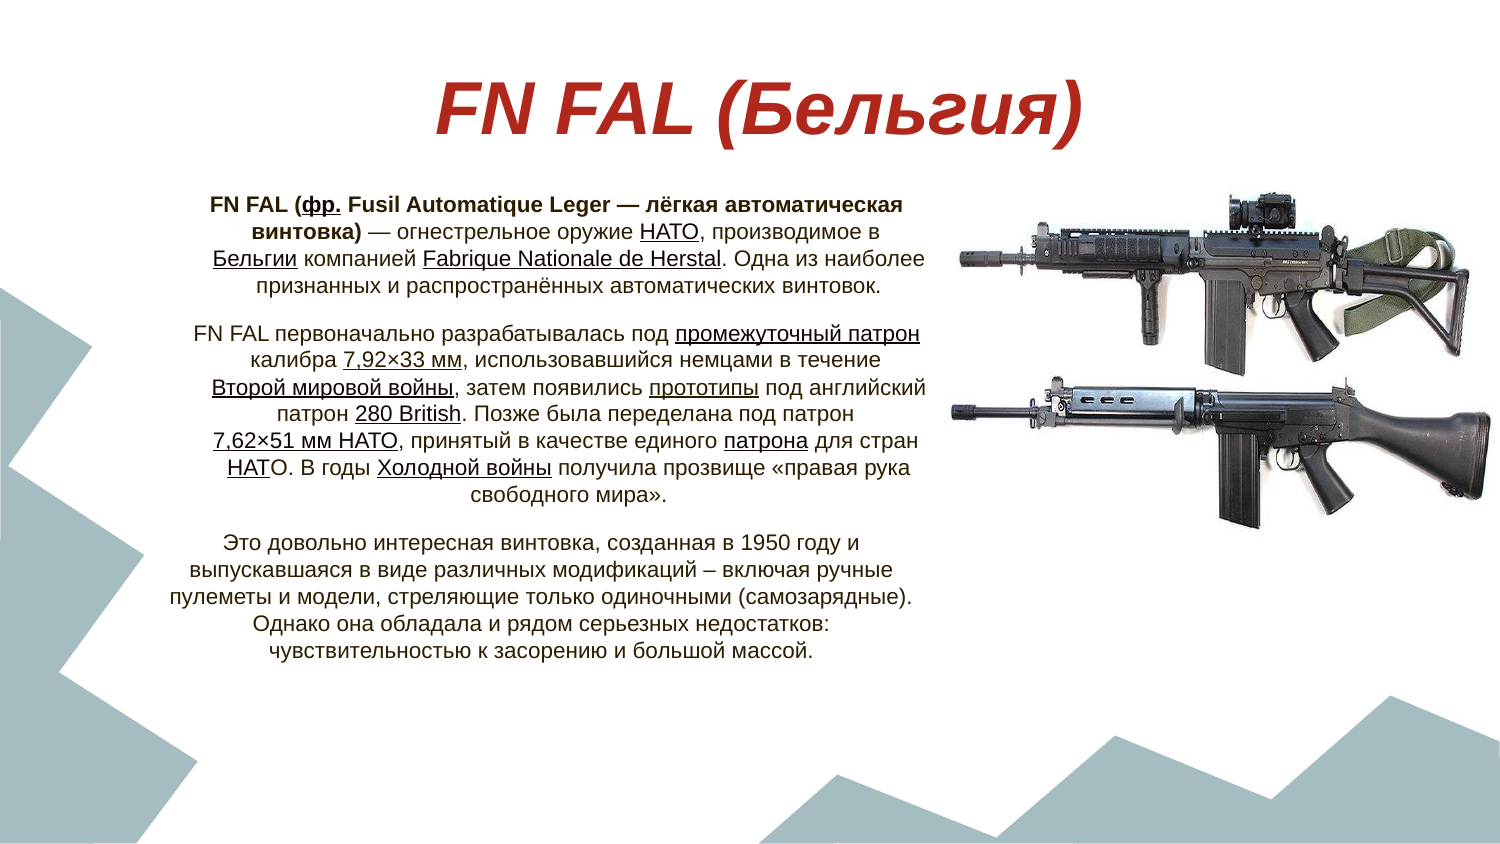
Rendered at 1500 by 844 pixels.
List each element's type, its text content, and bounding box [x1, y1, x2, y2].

text_box [942, 175, 1500, 546]
list FN FAL (фр. Fusil Automatique Leger — лёгкая автоматическая винтовка) — огнестрельное оружие НАТО, производимое в Бельгии компанией Fabrique Nationale de Herstal. Одна из наиболее признанных и распространённых автоматических винтовок. FN FAL первоначально разрабатывалась под промежуточный патрон калибра 7,92×33 мм, использовавшийся немцами в течение Второй мировой войны, затем появились прототипы под английский патрон 280 British. Позже была переделана под патрон 7,62×51 мм НАТО, принятый в качестве единого патрона для стран НАТО. В годы Холодной войны получила прозвище «правая рука свободного мира». Это довольно интересная винтовка, созданная в 1950 году и выпускавшаяся в виде различных модификаций – включая ручные пулеметы и модели, стреляющие только одиночными (самозарядные). Однако она обладала и рядом серьезных недостатков: чувствительностью к засорению и большой массой. [140, 175, 942, 690]
title FN FAL (Бельгия) [67, 33, 1452, 175]
